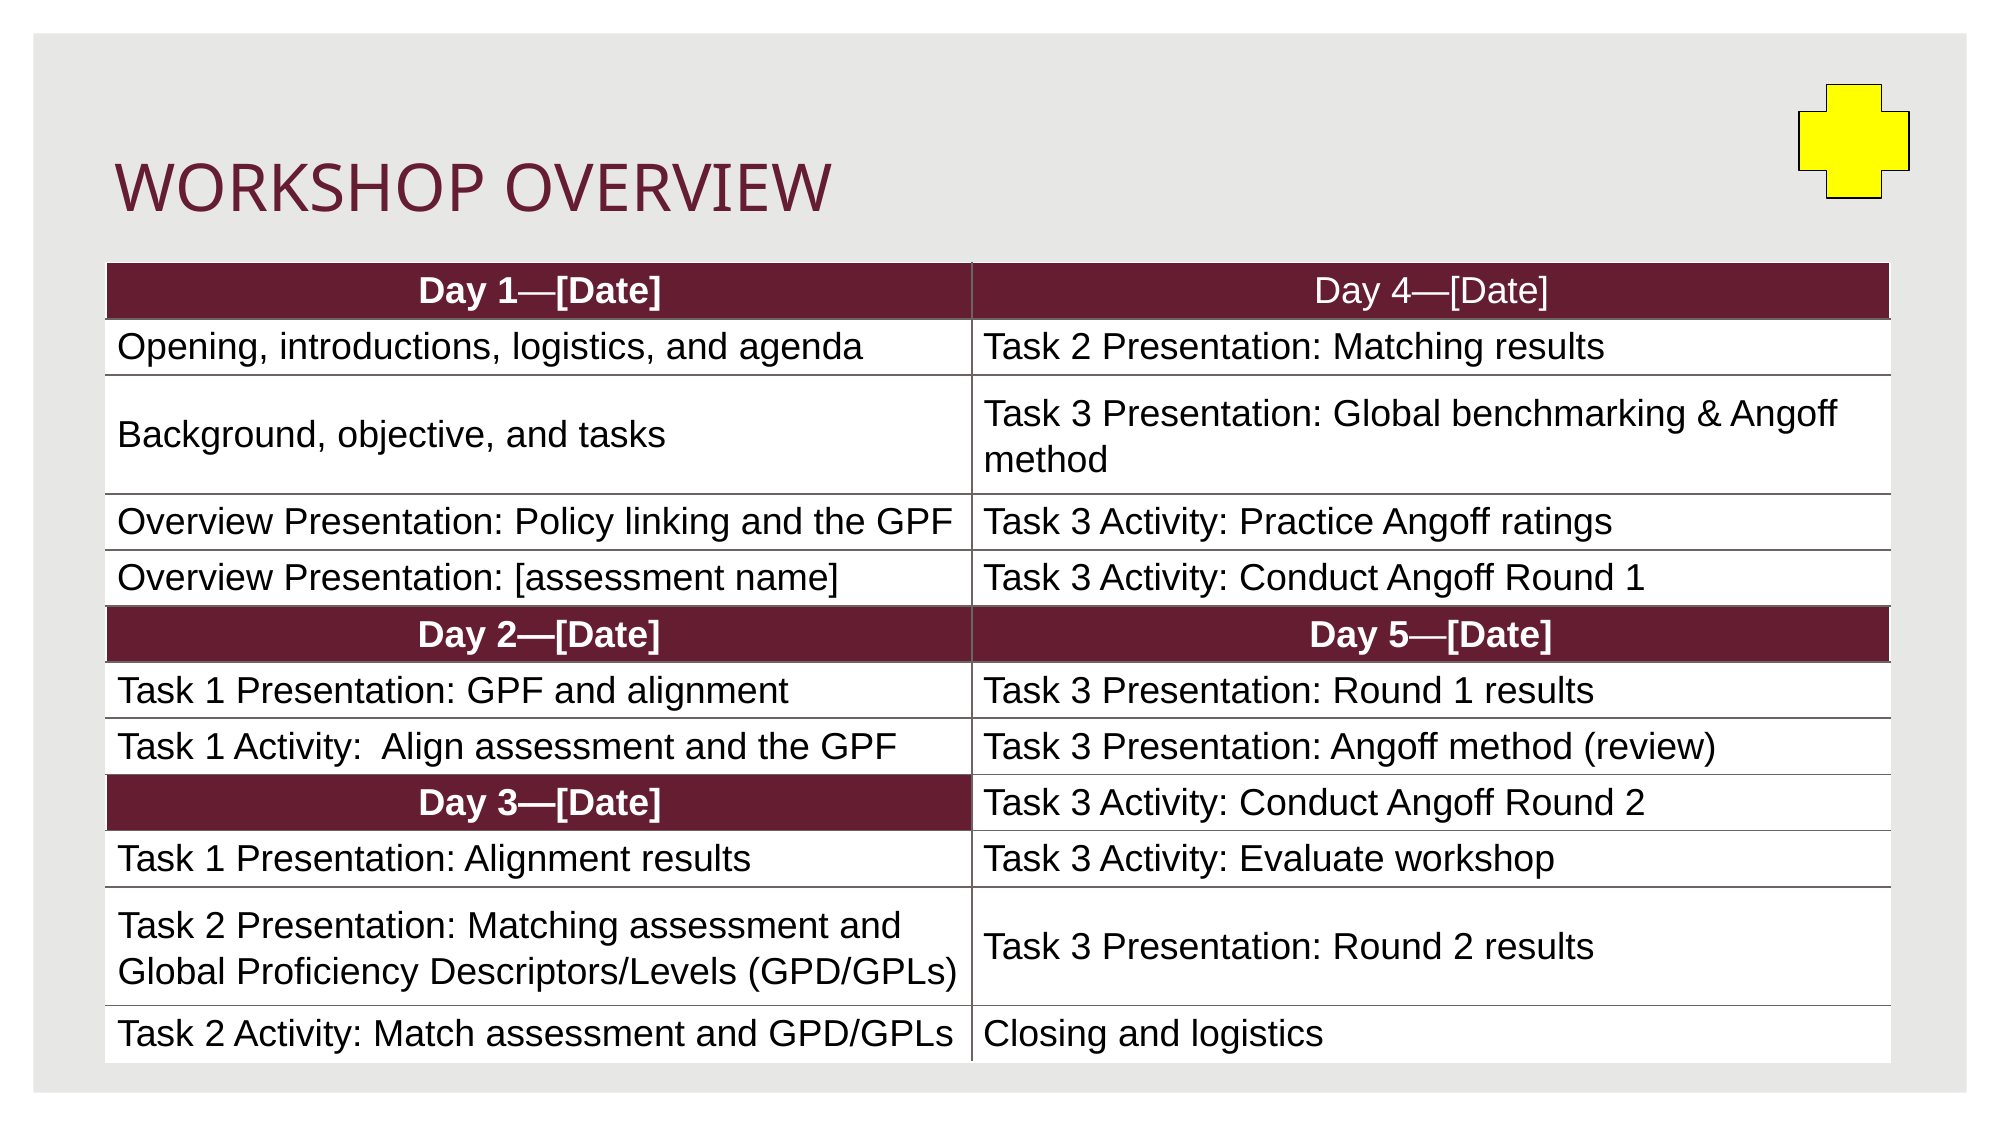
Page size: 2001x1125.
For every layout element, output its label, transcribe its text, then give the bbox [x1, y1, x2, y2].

table_cell Task 1 Presentation: GPF and alignment [107, 663, 971, 717]
table_cell Day 5—[Date] [973, 607, 1889, 661]
table_cell Task 2 Presentation: Matching results [973, 320, 1889, 374]
table_cell Task 3 Activity: Evaluate workshop [973, 831, 1889, 886]
table_cell Task 3 Activity: Practice Angoff ratings [973, 495, 1889, 549]
table_header Day 4—[Date] [973, 263, 1889, 318]
table_cell Task 3 Presentation: Round 2 results [973, 888, 1889, 1005]
text_box [1799, 84, 1910, 198]
table_cell Task 3 Activity: Conduct Angoff Round 2 [973, 775, 1889, 830]
table_cell Overview Presentation: [assessment name] [107, 551, 971, 605]
table_cell Task 3 Presentation: Round 1 results [973, 663, 1889, 717]
table_cell Task 3 Presentation: Global benchmarking & Angoff method [973, 376, 1889, 493]
title Workshop OVERVIEW [99, 137, 1884, 233]
table_header Day 1—[Date] [107, 263, 971, 318]
table_cell Task 2 Activity: Match assessment and GPD/GPLs [107, 1006, 971, 1061]
table_cell Task 1 Presentation: Alignment results [107, 831, 971, 886]
table_cell Day 2—[Date] [107, 607, 971, 661]
table_cell Opening, introductions, logistics, and agenda [107, 320, 971, 374]
table_cell Day 3—[Date] [107, 775, 971, 830]
table_cell Closing and logistics [973, 1006, 1889, 1061]
table_cell Task 1 Activity: Align assessment and the GPF [107, 719, 971, 774]
table_cell Task 2 Presentation: Matching assessment and Global Proficiency Descriptors/Levels (GPD/GPLs) [107, 888, 971, 1005]
table_cell Task 3 Activity: Conduct Angoff Round 1 [973, 551, 1889, 605]
table_cell Background, objective, and tasks [107, 376, 971, 493]
table_cell Task 3 Presentation: Angoff method (review) [973, 719, 1889, 774]
table_cell Overview Presentation: Policy linking and the GPF [107, 495, 971, 549]
